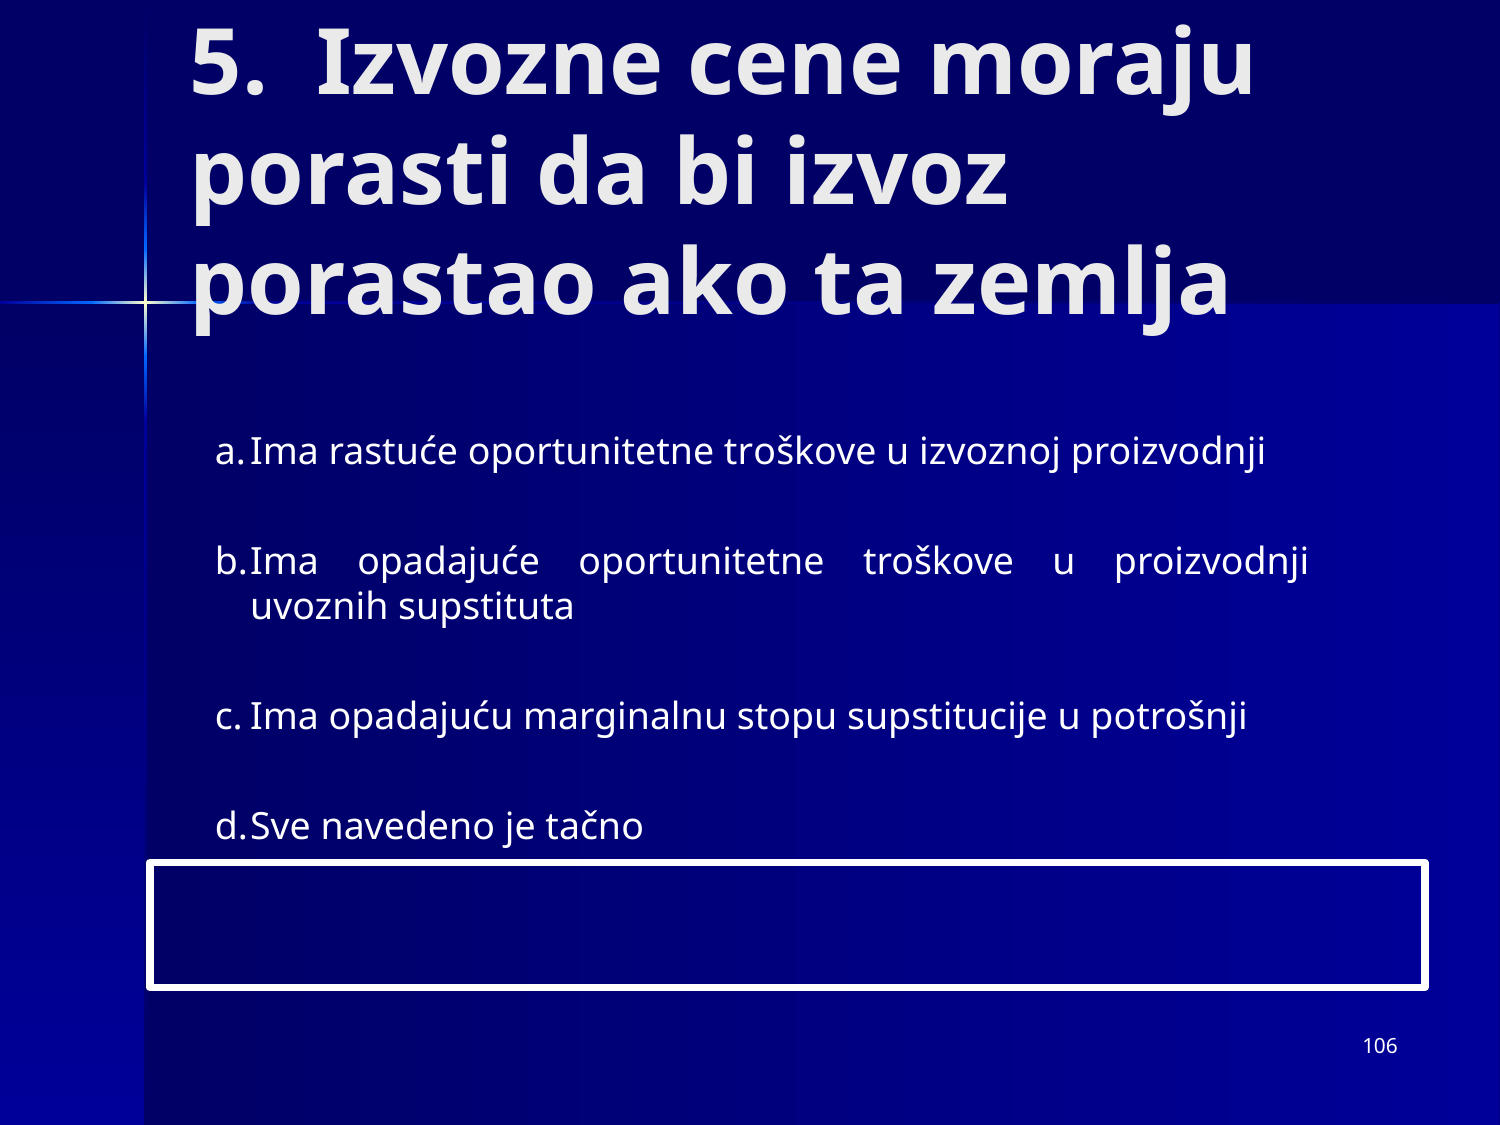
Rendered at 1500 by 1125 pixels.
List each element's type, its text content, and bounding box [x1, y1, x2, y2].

slide_number 106 [1099, 1024, 1413, 1101]
title 5. Izvozne cene moraju porasti da bi izvoz porastao ako ta zemlja [174, 49, 1413, 286]
text_box [149, 862, 1425, 988]
text_box Ima rastuće oportunitetne troškove u izvoznoj proizvodnji Ima opadajuće oportunitetne troškove u proizvodnji uvoznih supstituta Ima opadajuću marginalnu stopu supstitucije u potrošnji Sve navedeno je tačno [199, 399, 1325, 855]
